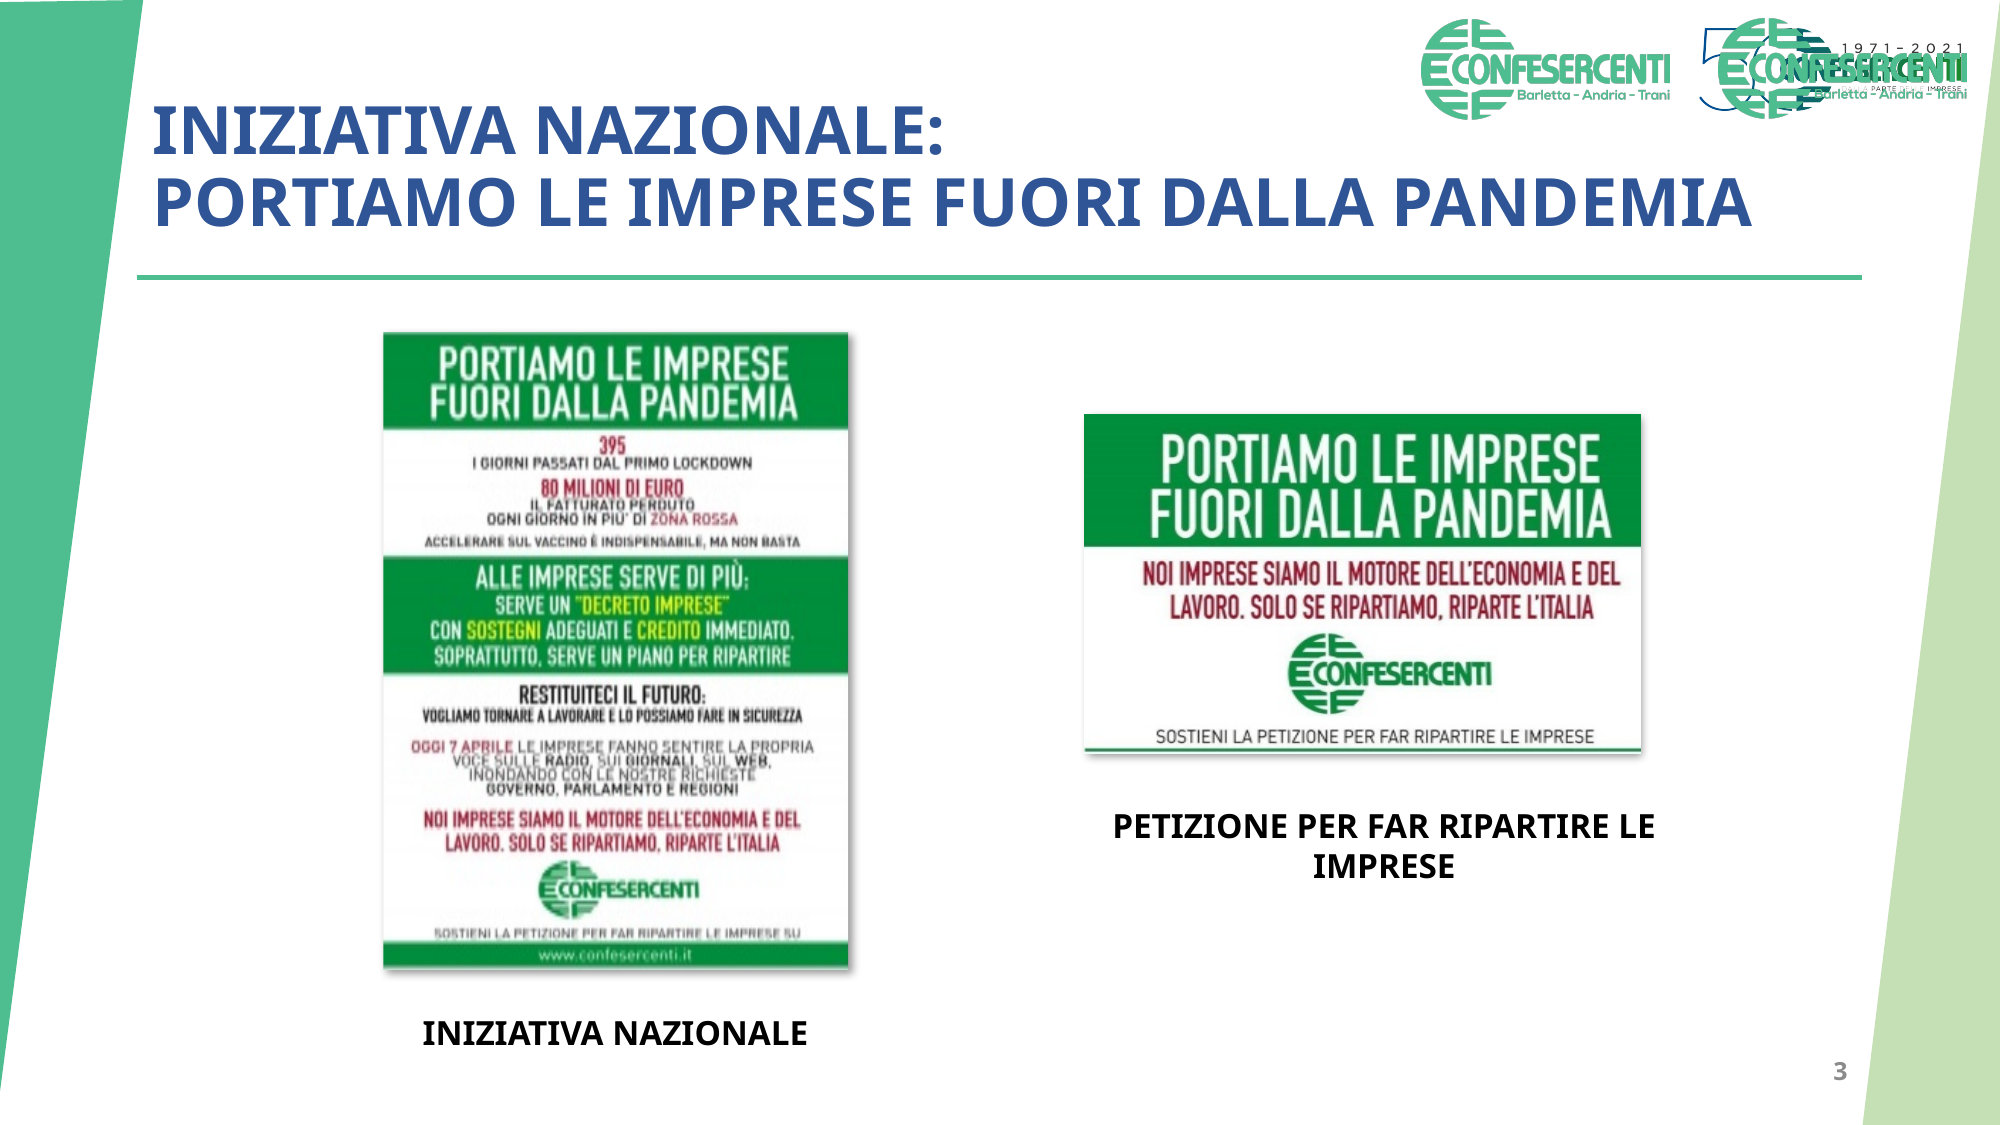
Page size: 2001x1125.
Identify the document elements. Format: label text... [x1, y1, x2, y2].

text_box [326, 332, 1674, 1061]
title INIZIATIVA NAZIONALE: PORTIAMO LE IMPRESE FUORI DALLA PANDEMIA [137, 59, 1939, 278]
picture [1421, 19, 1670, 59]
slide_number 3 [1412, 1042, 1863, 1103]
picture [1680, 8, 1980, 131]
